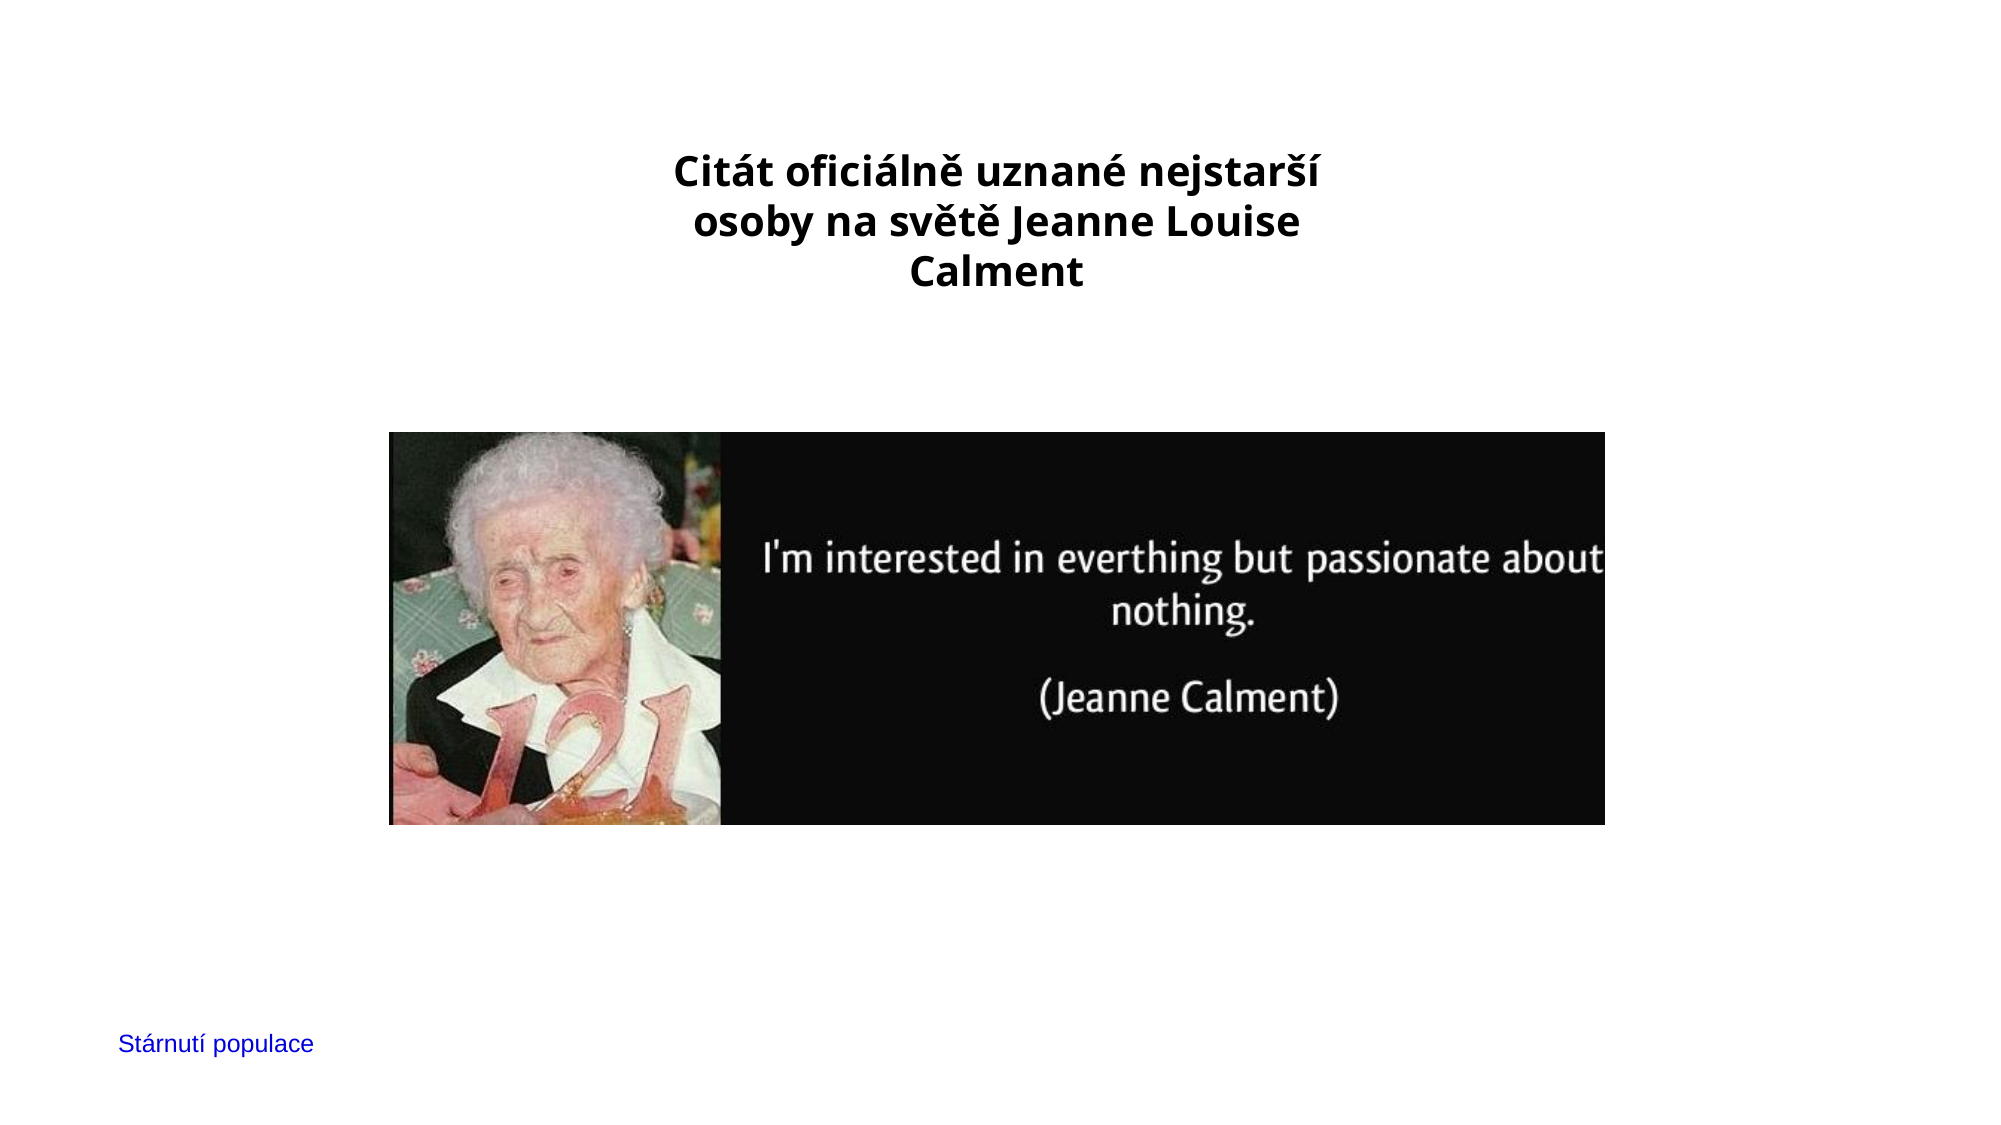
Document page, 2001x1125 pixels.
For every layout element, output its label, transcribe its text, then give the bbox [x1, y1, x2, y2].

footer Stárnutí populace [118, 1021, 1418, 1063]
picture [389, 432, 1605, 825]
text_box Citát oficiálně uznané nejstarší osoby na světě Jeanne Louise Calment [622, 137, 1373, 303]
